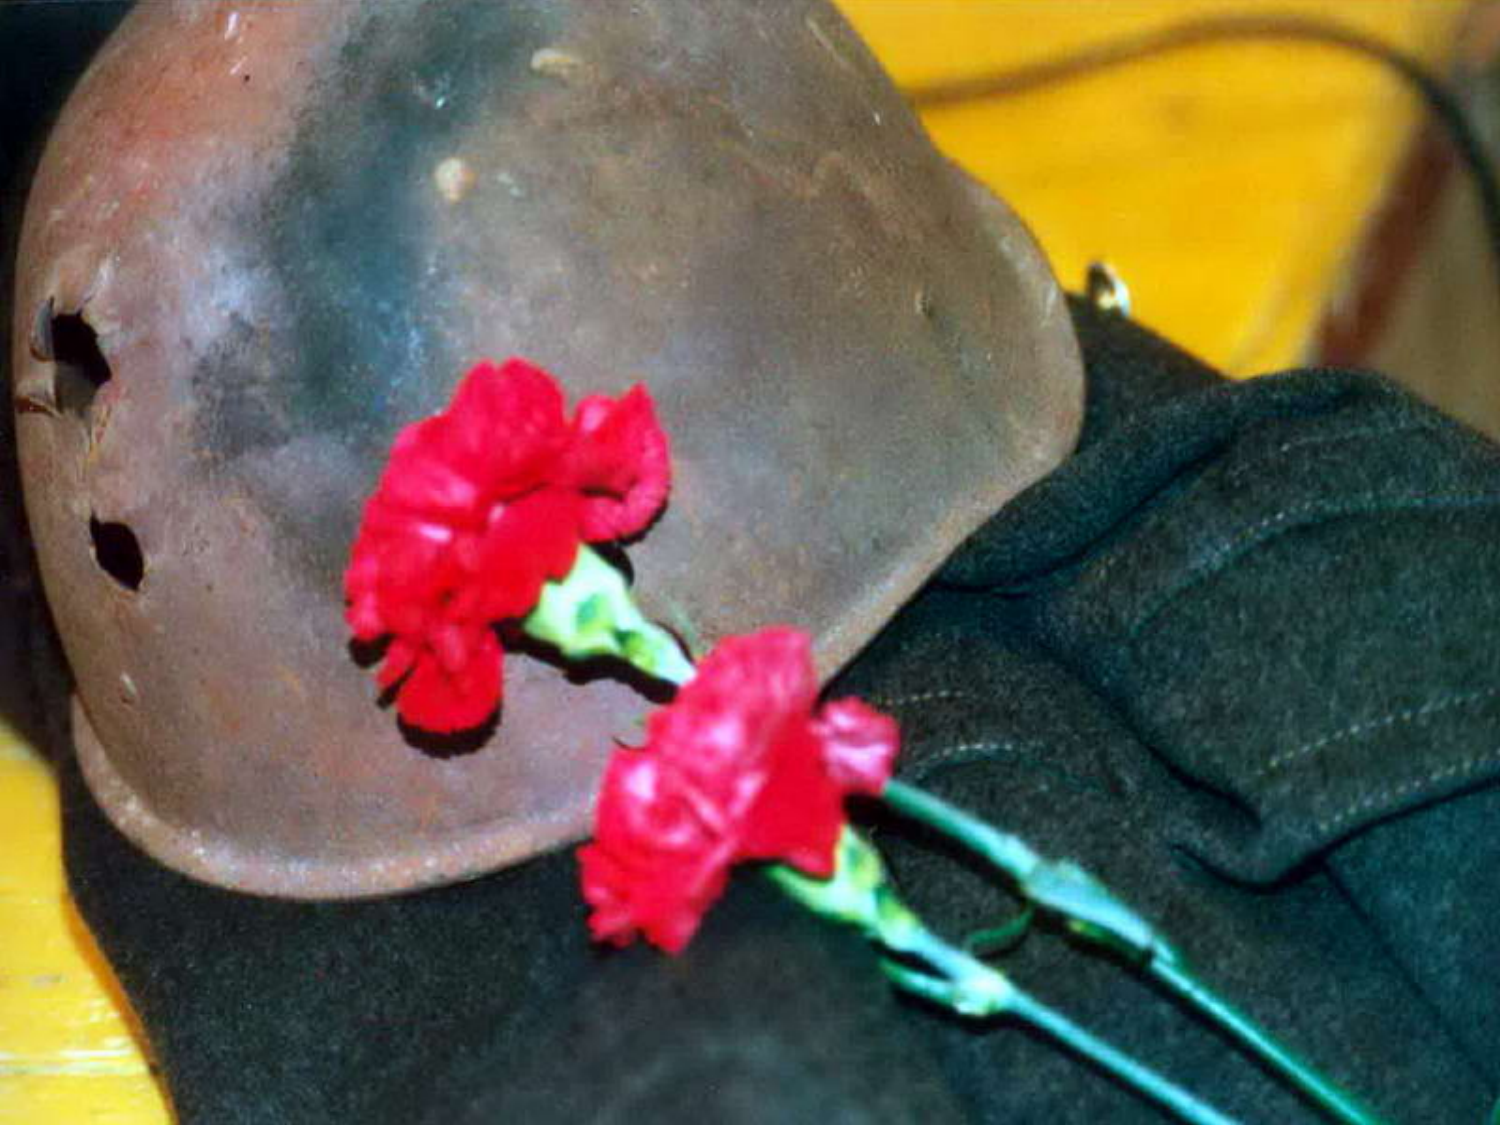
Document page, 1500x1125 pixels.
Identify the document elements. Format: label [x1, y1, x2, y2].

text_box [0, 0, 1500, 1125]
